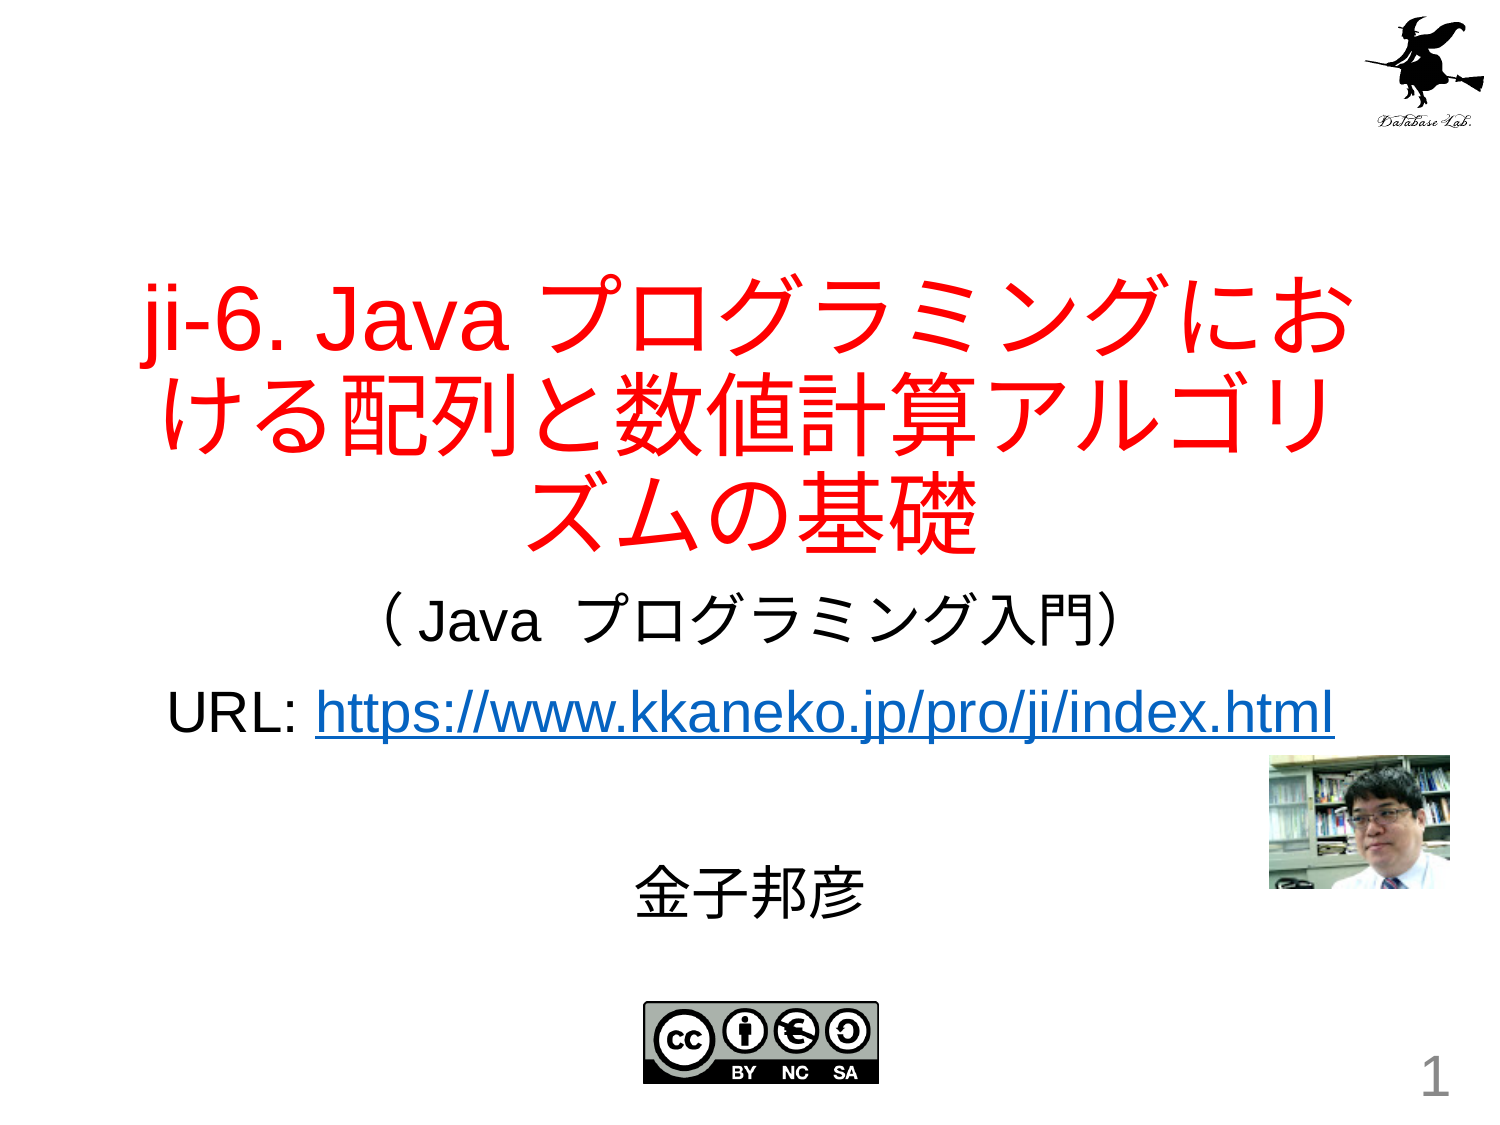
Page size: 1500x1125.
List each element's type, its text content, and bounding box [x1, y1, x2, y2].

text_box （Java プログラミング入門） URL: https://www.kkaneko.jp/pro/ji/index.html 金子邦彦 [43, 575, 1458, 863]
picture [1362, 14, 1486, 130]
title ji-6. Javaプログラミングにおける配列と数値計算アルゴリズムの基礎 [112, 184, 1388, 575]
slide_number 1 [1129, 1042, 1467, 1103]
picture [643, 1001, 879, 1084]
picture [1269, 755, 1450, 889]
